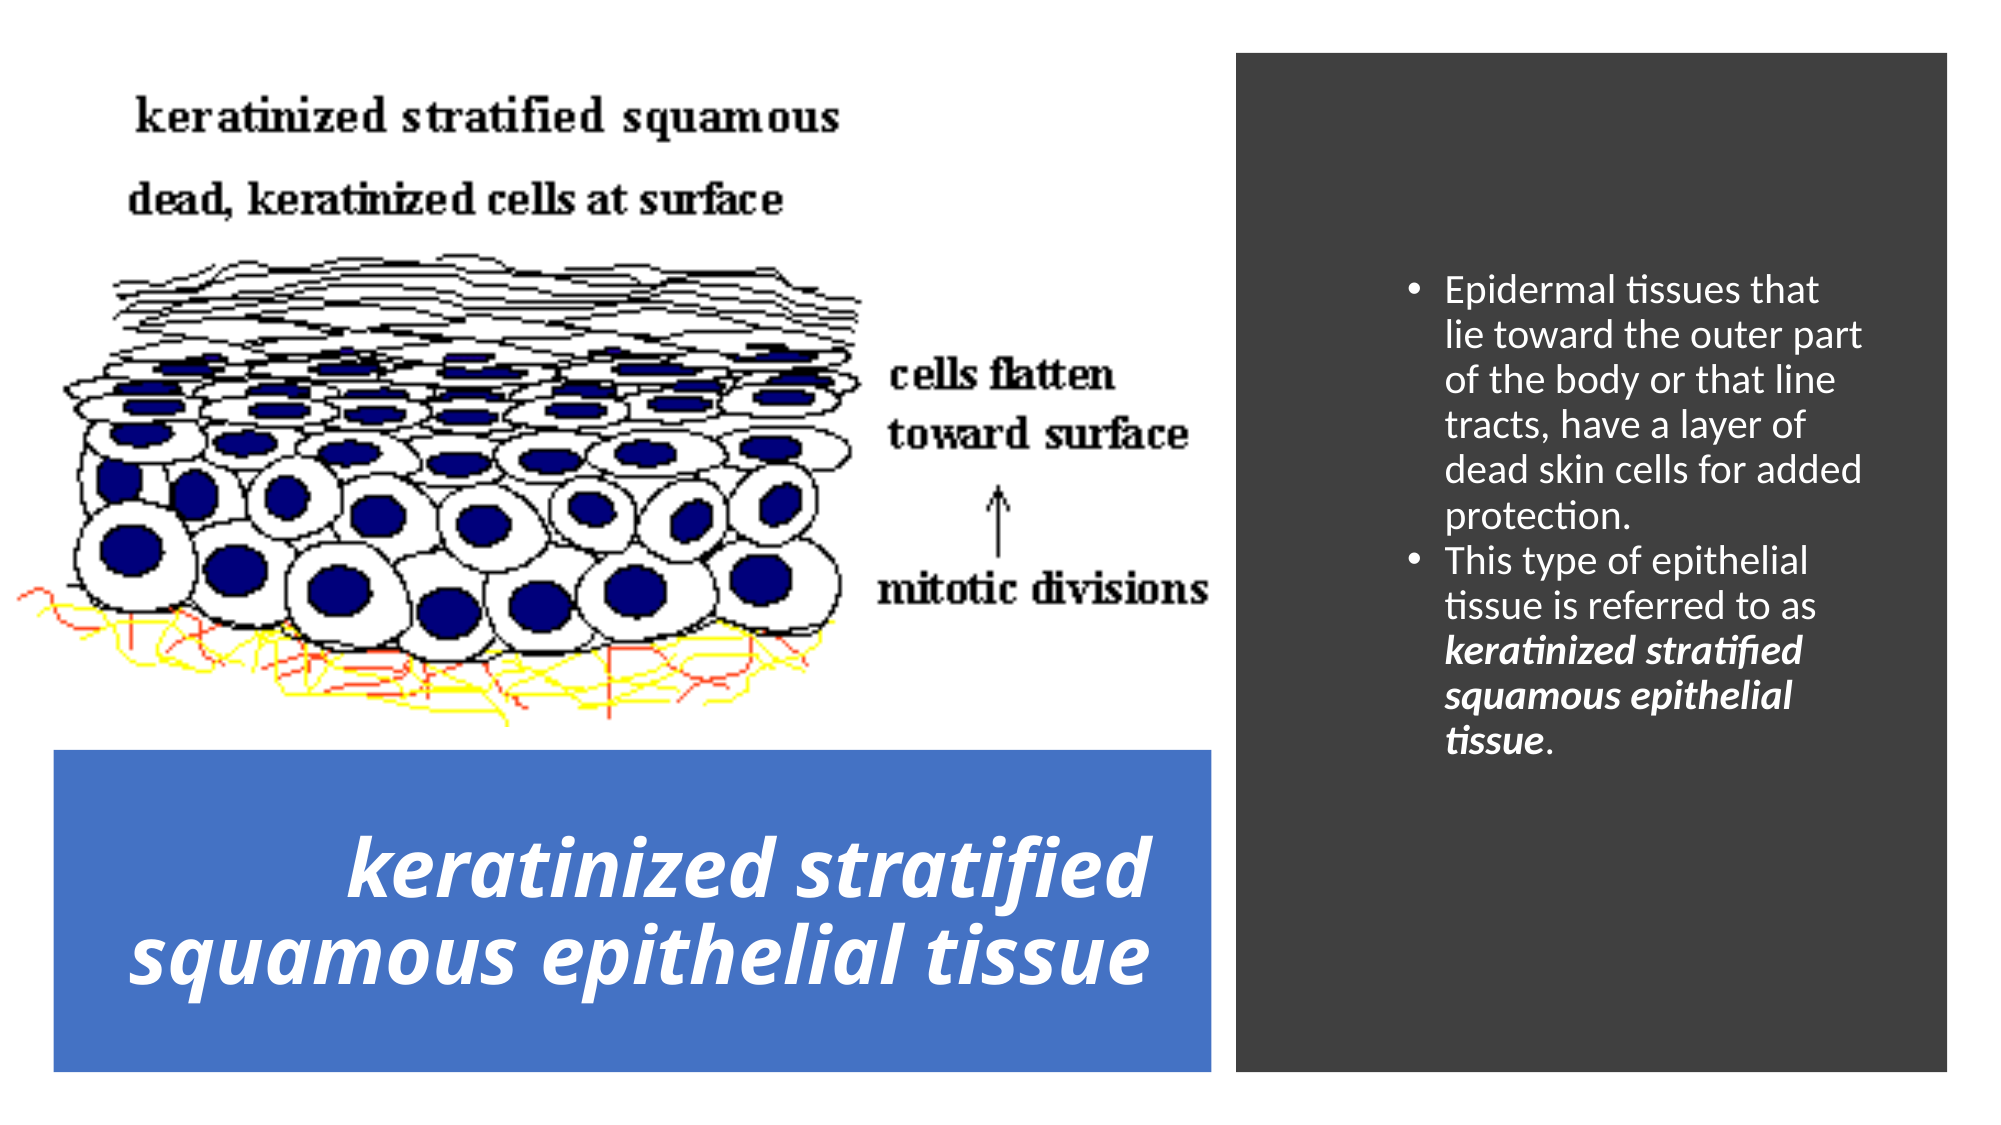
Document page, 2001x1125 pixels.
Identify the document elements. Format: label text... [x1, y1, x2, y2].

list Epidermal tissues that lie toward the outer part of the body or that line tracts, have a layer of dead skin cells for added protection. This type of epithelial tissue is referred to as keratinized stratified squamous epithelial tissue. [1317, 150, 1879, 947]
text_box [53, 749, 1212, 1073]
text_box [1235, 52, 1948, 1073]
title keratinized stratified squamous epithelial tissue [85, 782, 1168, 1049]
picture [2, 52, 1212, 727]
